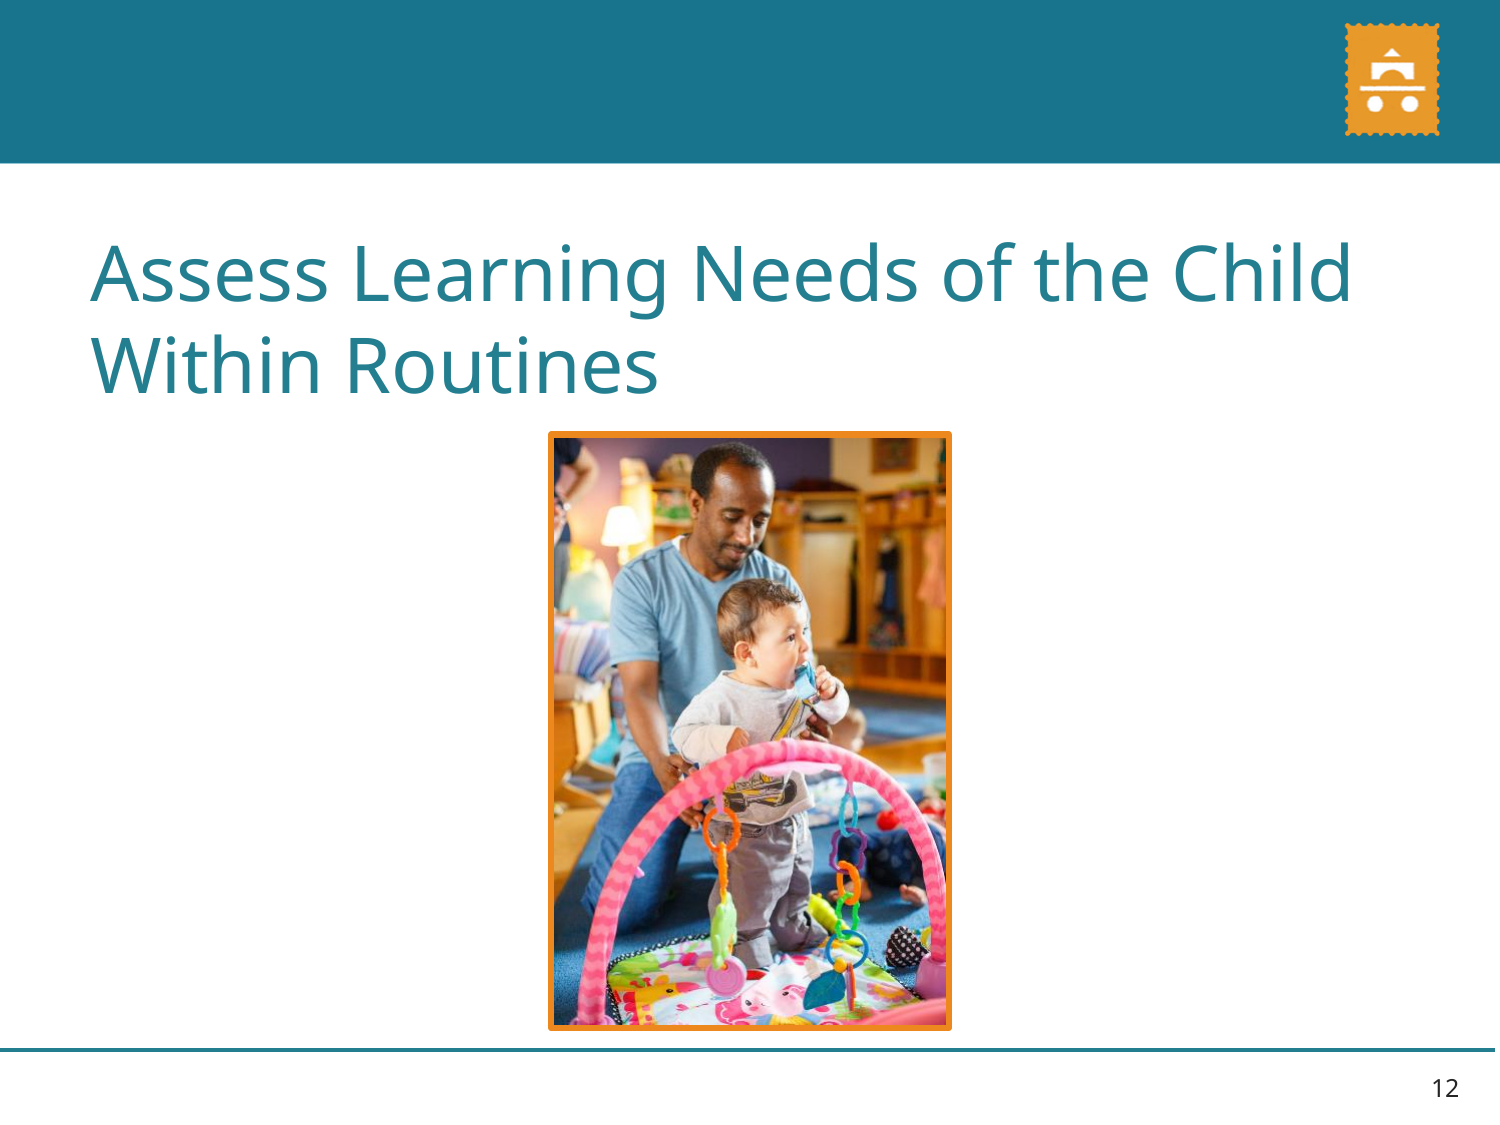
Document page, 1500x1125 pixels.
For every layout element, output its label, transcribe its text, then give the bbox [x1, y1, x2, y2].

text_box Assess Learning Needs of the Child Within Routines [74, 216, 1500, 417]
text_box 12 [1416, 1065, 1500, 1125]
picture [0, 0, 1500, 1125]
